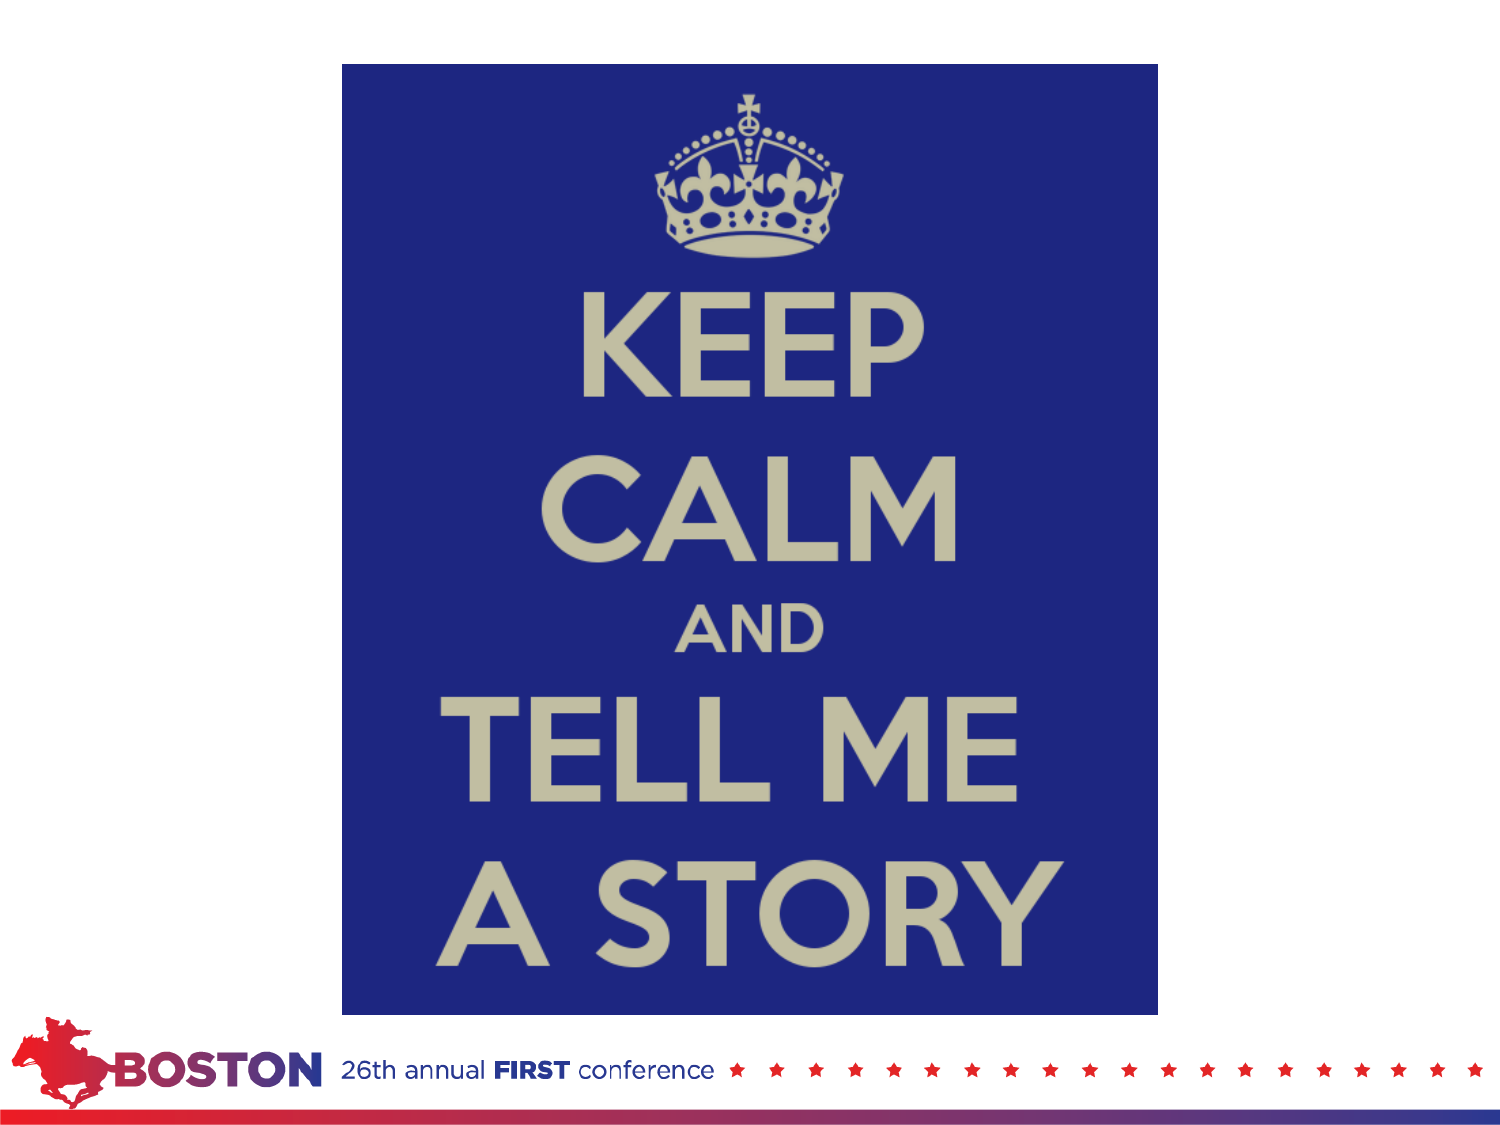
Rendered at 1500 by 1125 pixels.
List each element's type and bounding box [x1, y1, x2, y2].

list [342, 64, 1158, 1015]
picture [0, 0, 1500, 1125]
